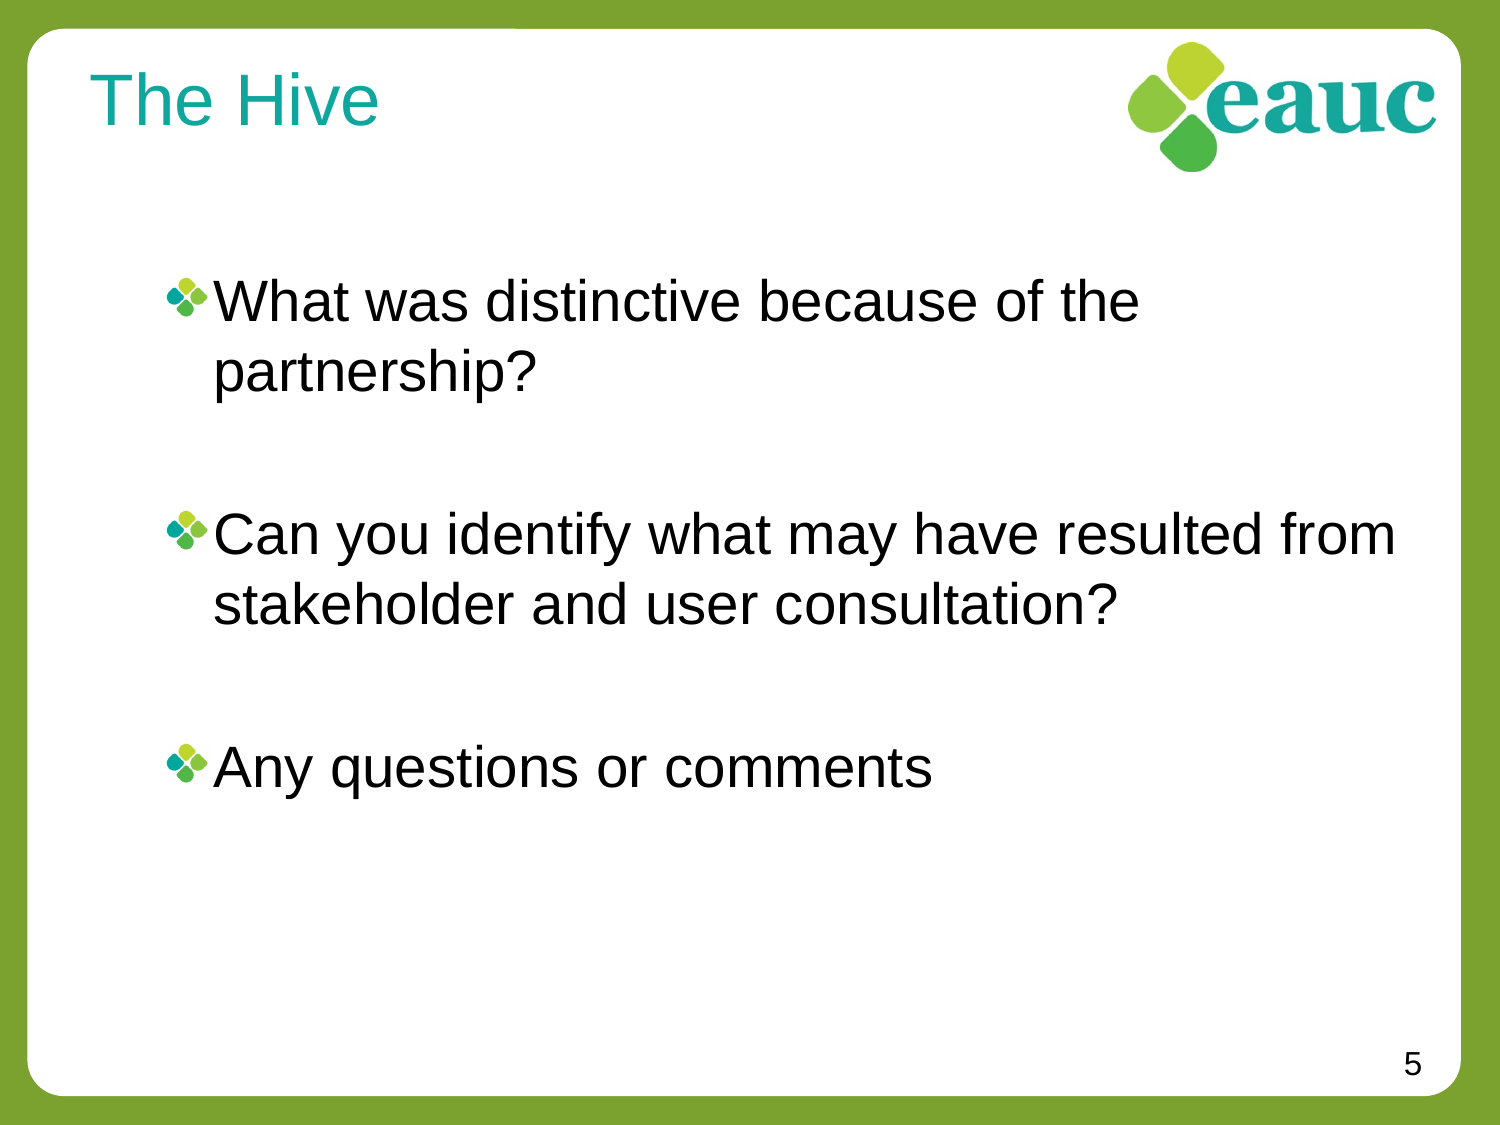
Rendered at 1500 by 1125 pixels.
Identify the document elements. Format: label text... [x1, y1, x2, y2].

title The Hive [75, 45, 1095, 197]
picture [166, 743, 209, 785]
picture [166, 510, 209, 552]
picture [166, 277, 209, 319]
list What was distinctive because of the partnership? Can you identify what may have resulted from stakeholder and user consultation? Any questions or comments [76, 255, 1424, 1035]
picture [1128, 42, 1436, 172]
